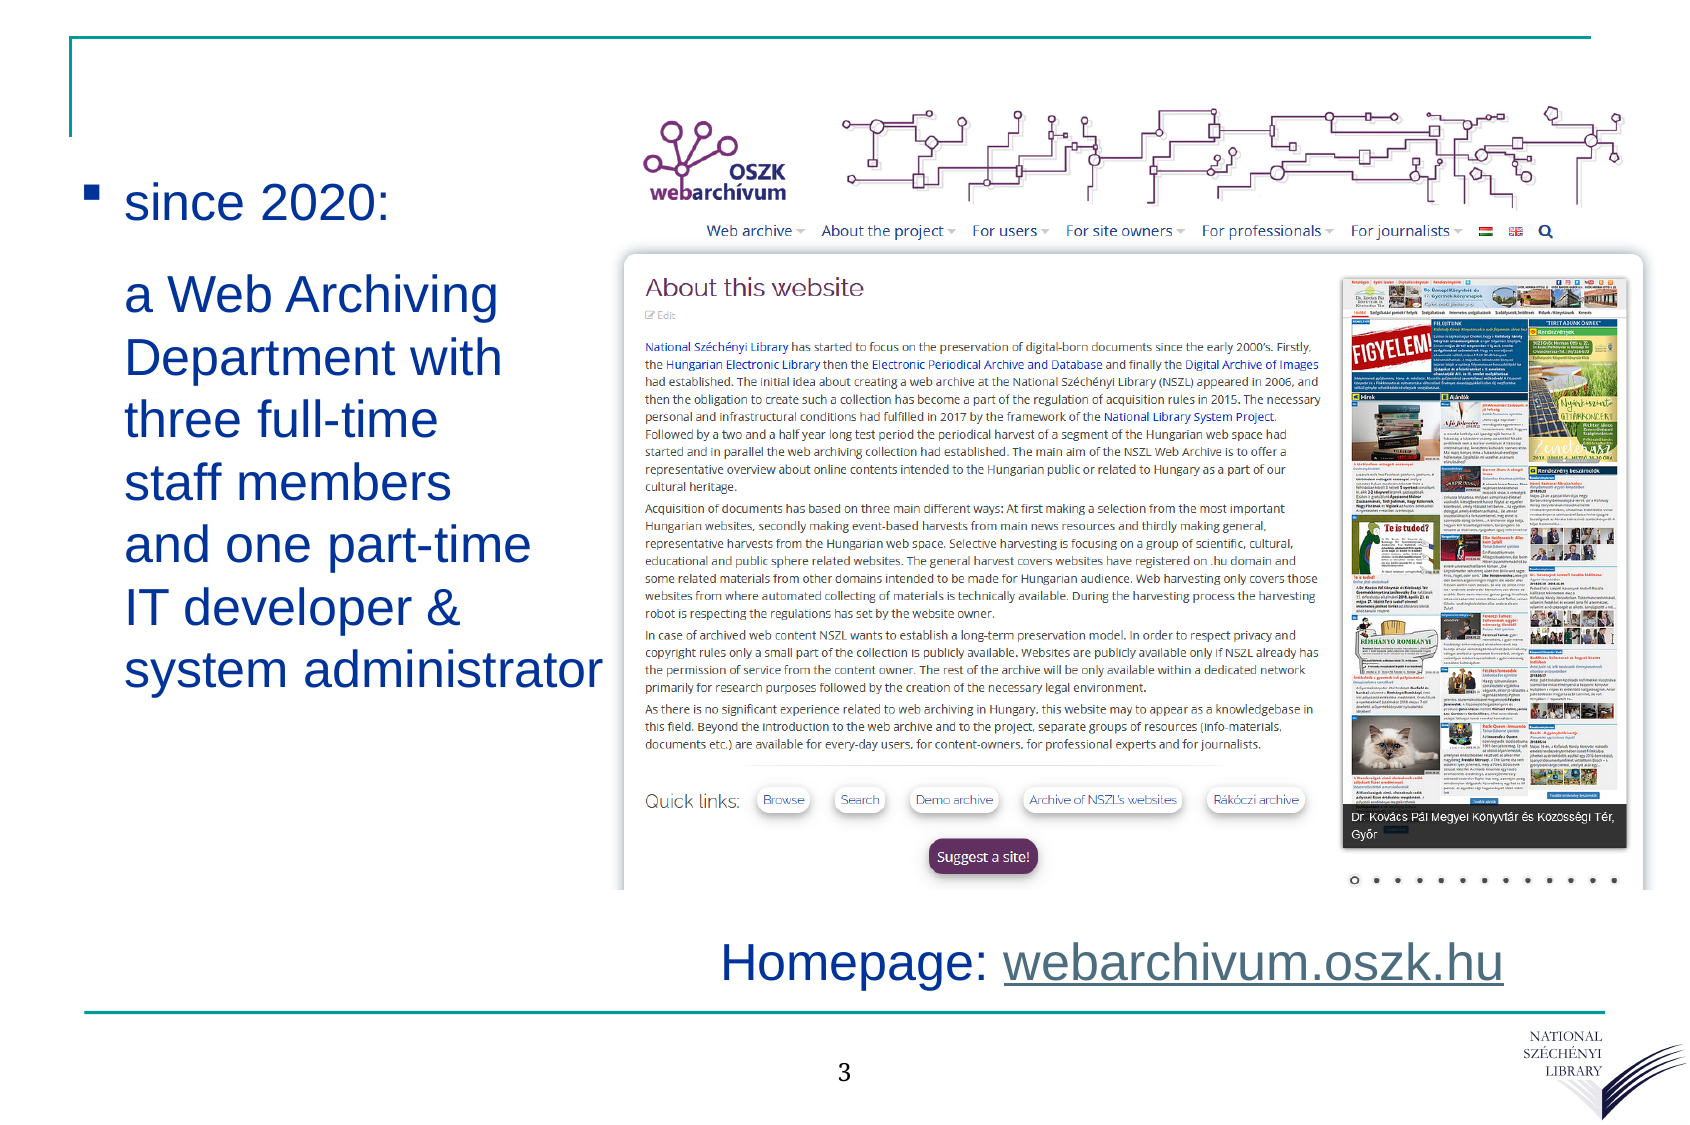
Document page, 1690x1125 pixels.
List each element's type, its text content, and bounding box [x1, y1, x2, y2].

picture [1519, 1018, 1690, 1125]
text_box since 2020: a Web Archiving Department with three full-time staff members and one part-time IT developer & system administrator [65, 160, 602, 706]
text_box 3 [753, 1049, 936, 1099]
picture [608, 101, 1656, 890]
text_box Homepage: webarchivum.oszk.hu [670, 920, 1554, 998]
